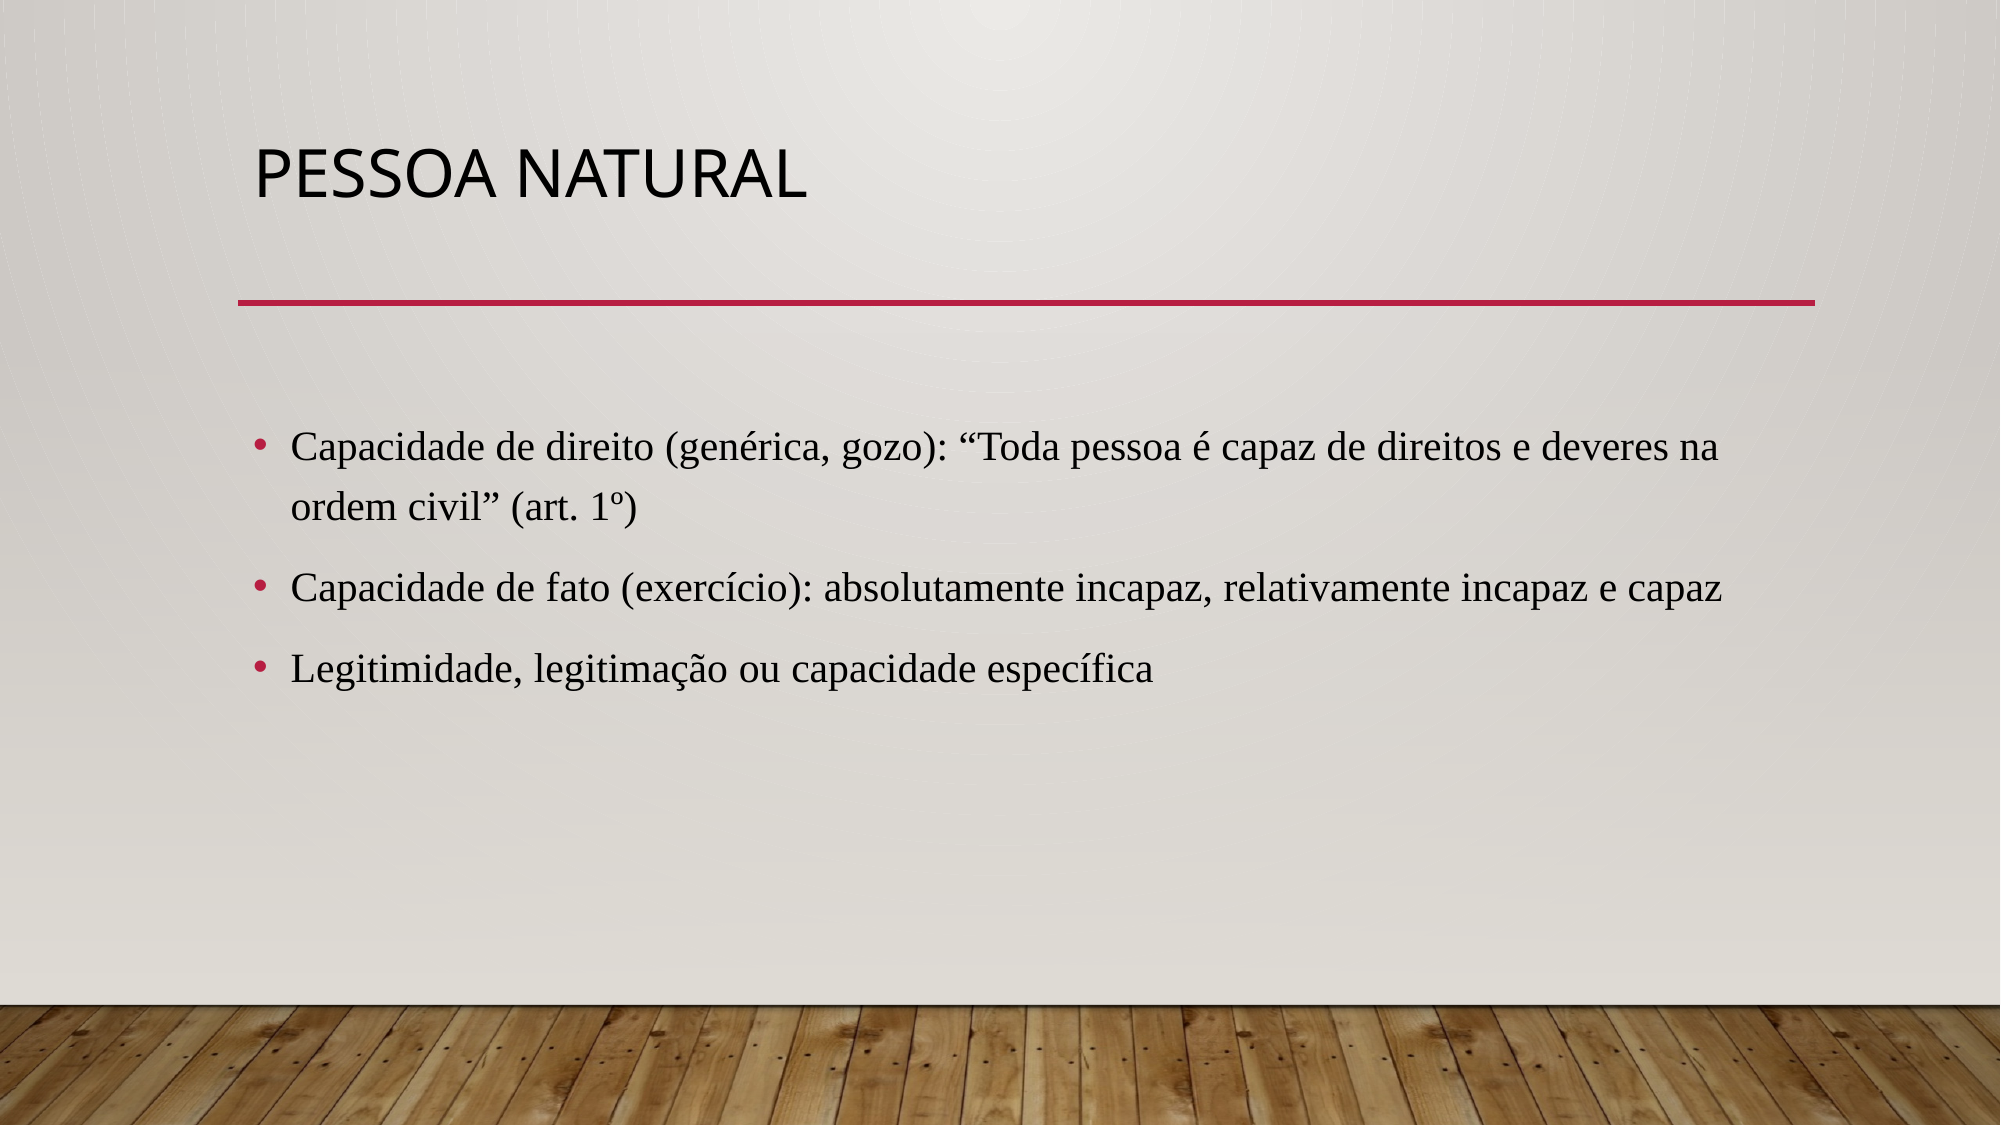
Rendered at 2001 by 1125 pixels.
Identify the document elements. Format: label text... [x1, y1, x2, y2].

title Pessoa natural [238, 131, 1814, 305]
picture [0, 1005, 2000, 1125]
list Capacidade de direito (genérica, gozo): “Toda pessoa é capaz de direitos e deveres na ordem civil” (art. 1º) Capacidade de fato (exercício): absolutamente incapaz, relativamente incapaz e capaz Legitimidade, legitimação ou capacidade específica [238, 330, 1814, 897]
